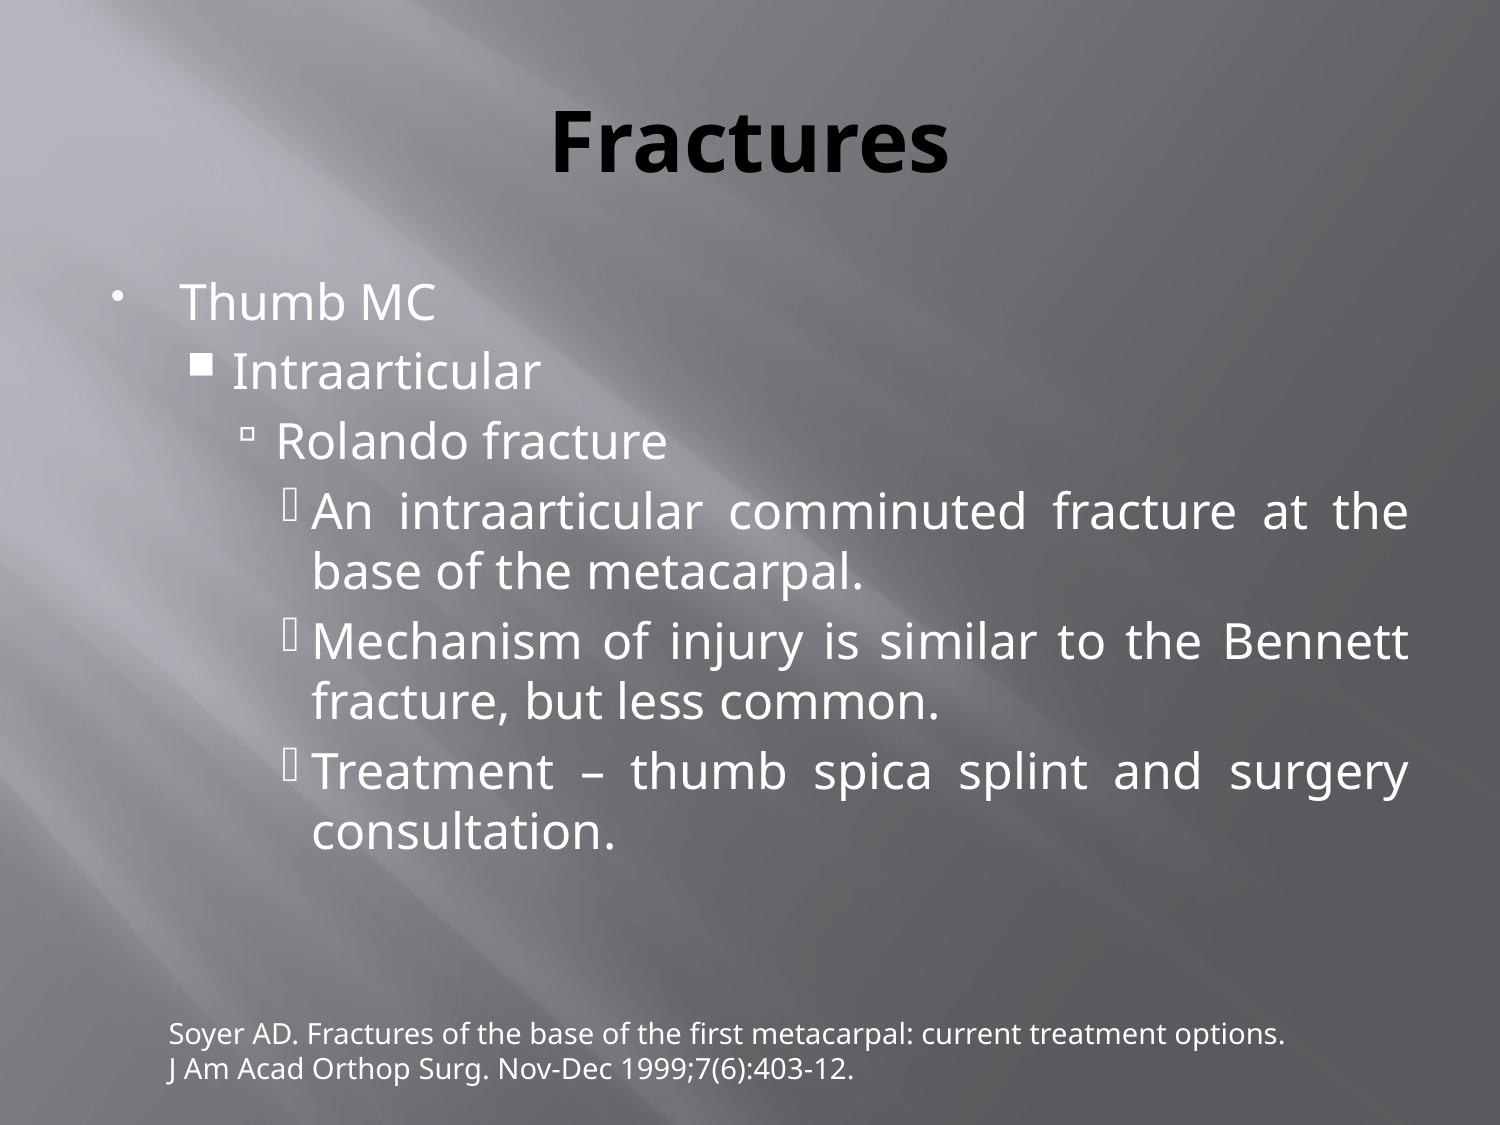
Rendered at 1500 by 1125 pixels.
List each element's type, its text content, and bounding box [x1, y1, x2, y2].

text_box Soyer AD. Fractures of the base of the first metacarpal: current treatment options. J Am Acad Orthop Surg. Nov-Dec 1999;7(6):403-12. [153, 1007, 1309, 1125]
list Thumb MC Intraarticular Rolando fracture An intraarticular comminuted fracture at the base of the metacarpal. Mechanism of injury is similar to the Bennett fracture, but less common. Treatment – thumb spica splint and surgery consultation. [75, 262, 1425, 1035]
title Fractures [75, 45, 1425, 233]
